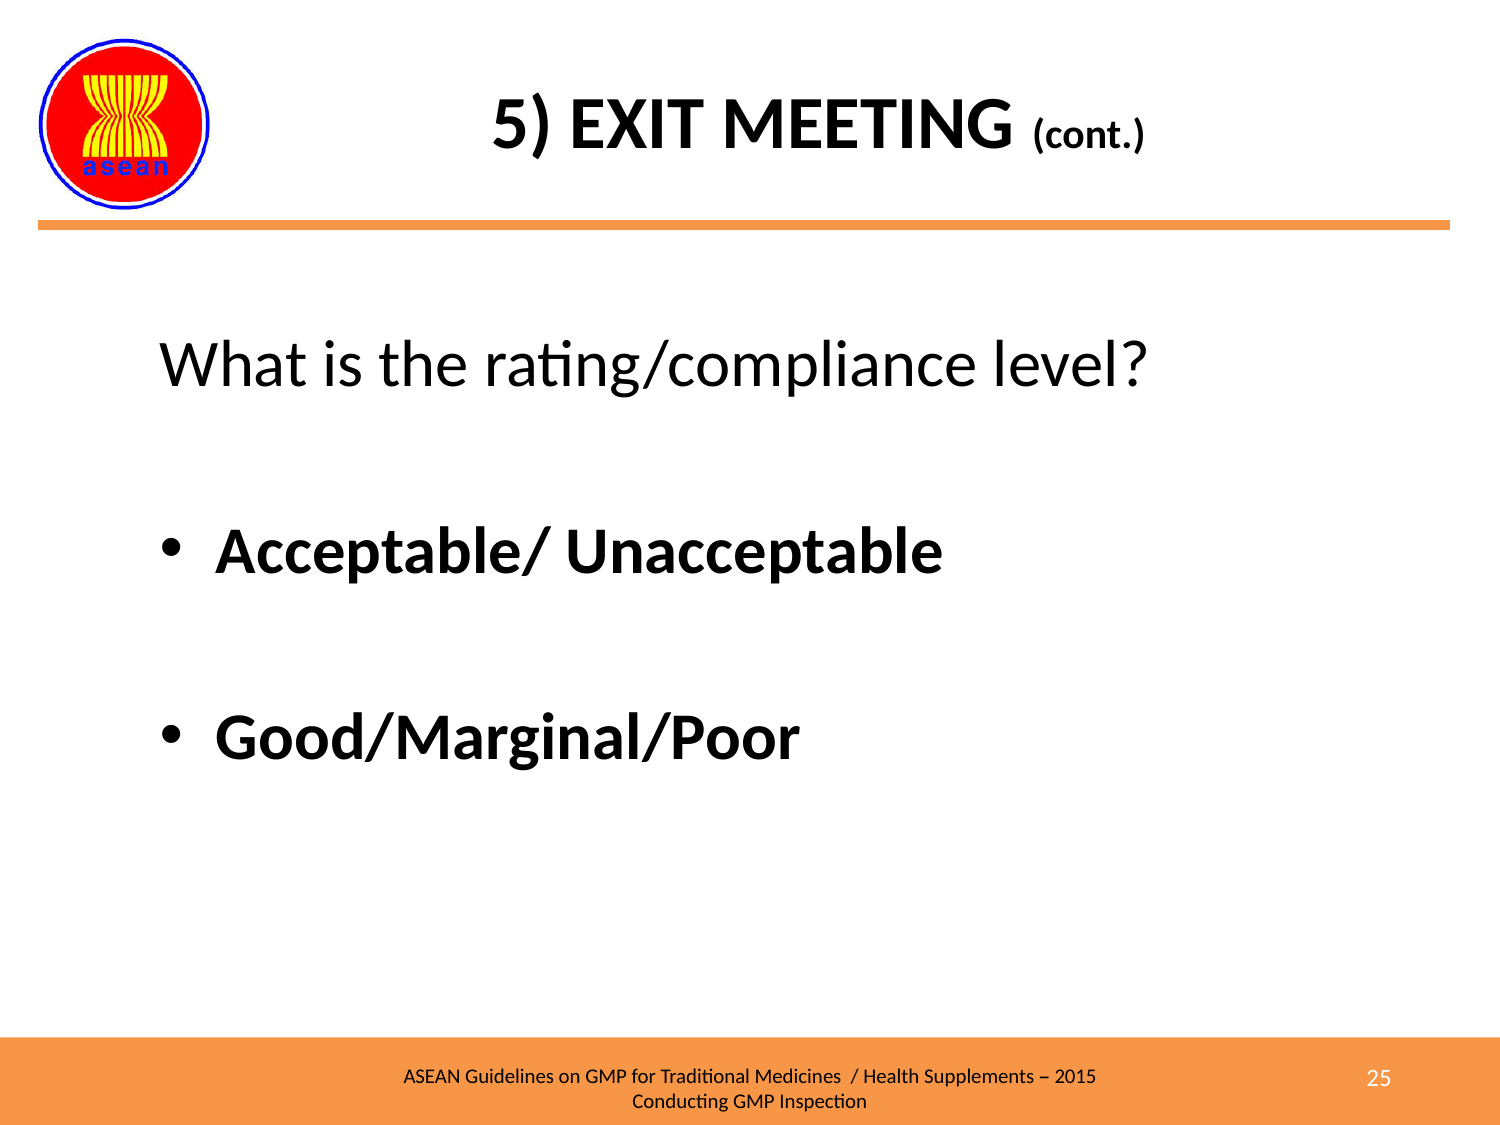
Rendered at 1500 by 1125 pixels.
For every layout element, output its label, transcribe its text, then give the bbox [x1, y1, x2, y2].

list What is the rating/compliance level? Acceptable/ Unacceptable Good/Marginal/Poor [144, 312, 1407, 880]
slide_number 25 [1305, 1046, 1407, 1107]
title 5) EXIT MEETING (cont.) [212, 24, 1425, 213]
picture [35, 35, 212, 213]
